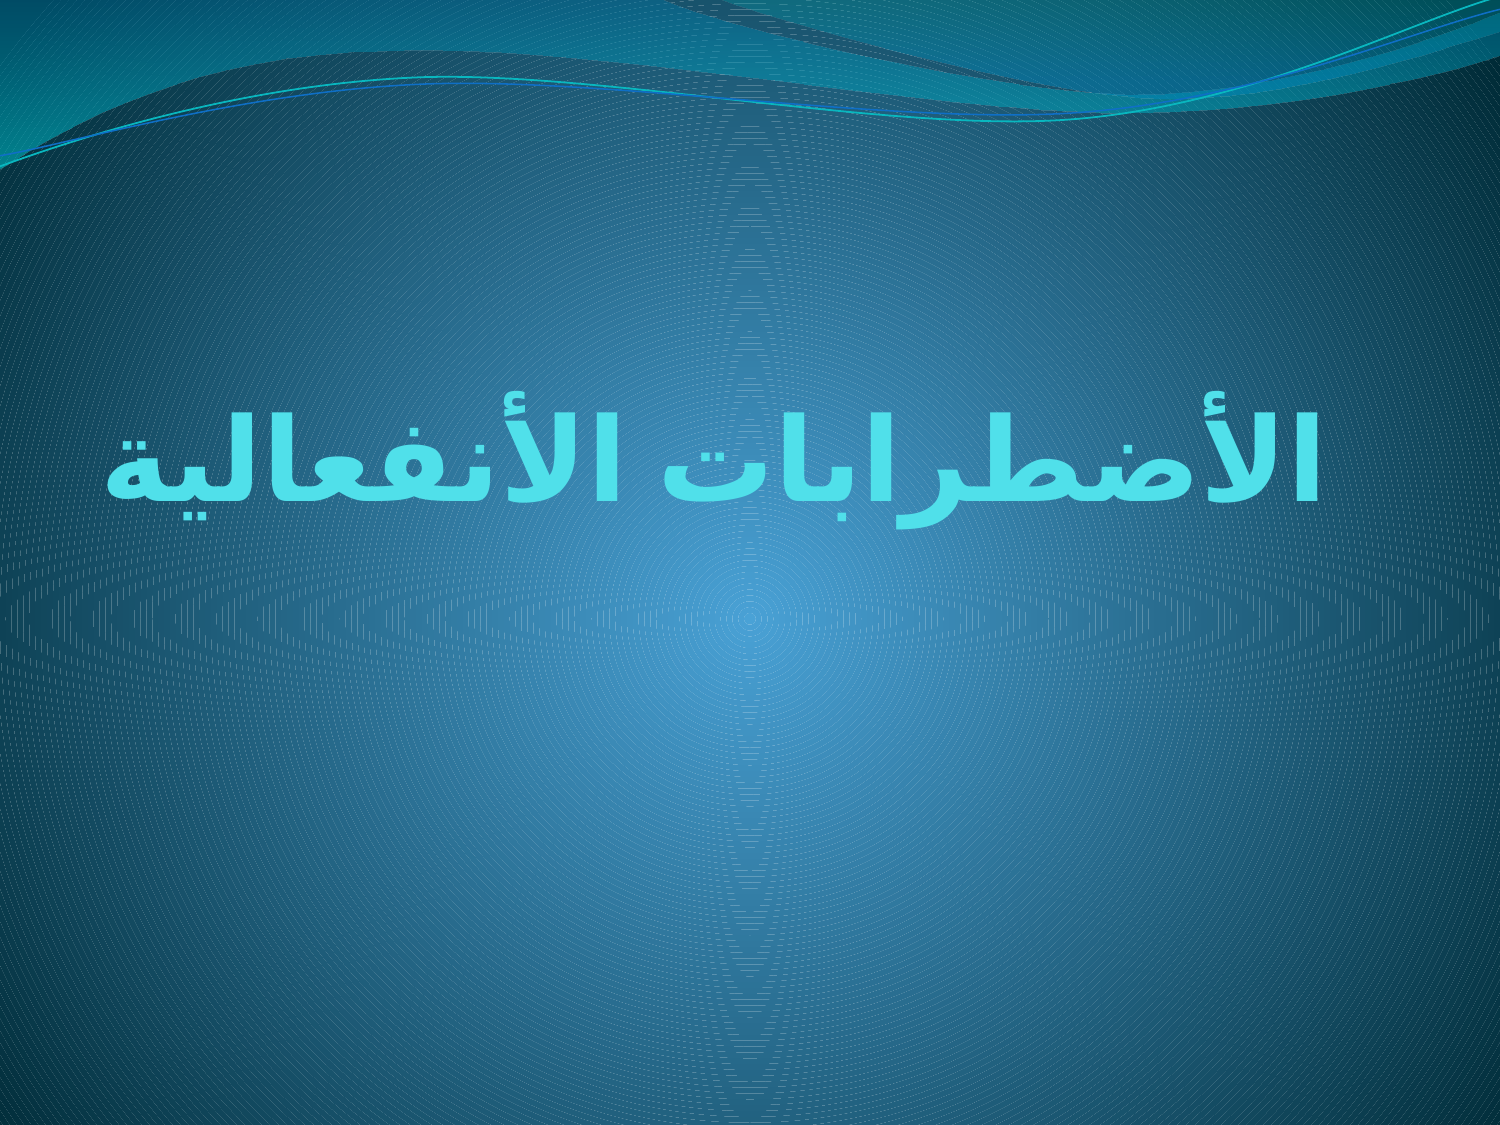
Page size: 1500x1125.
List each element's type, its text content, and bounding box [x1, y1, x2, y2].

title الأضطرابات الأنفعالية [87, 224, 1376, 525]
